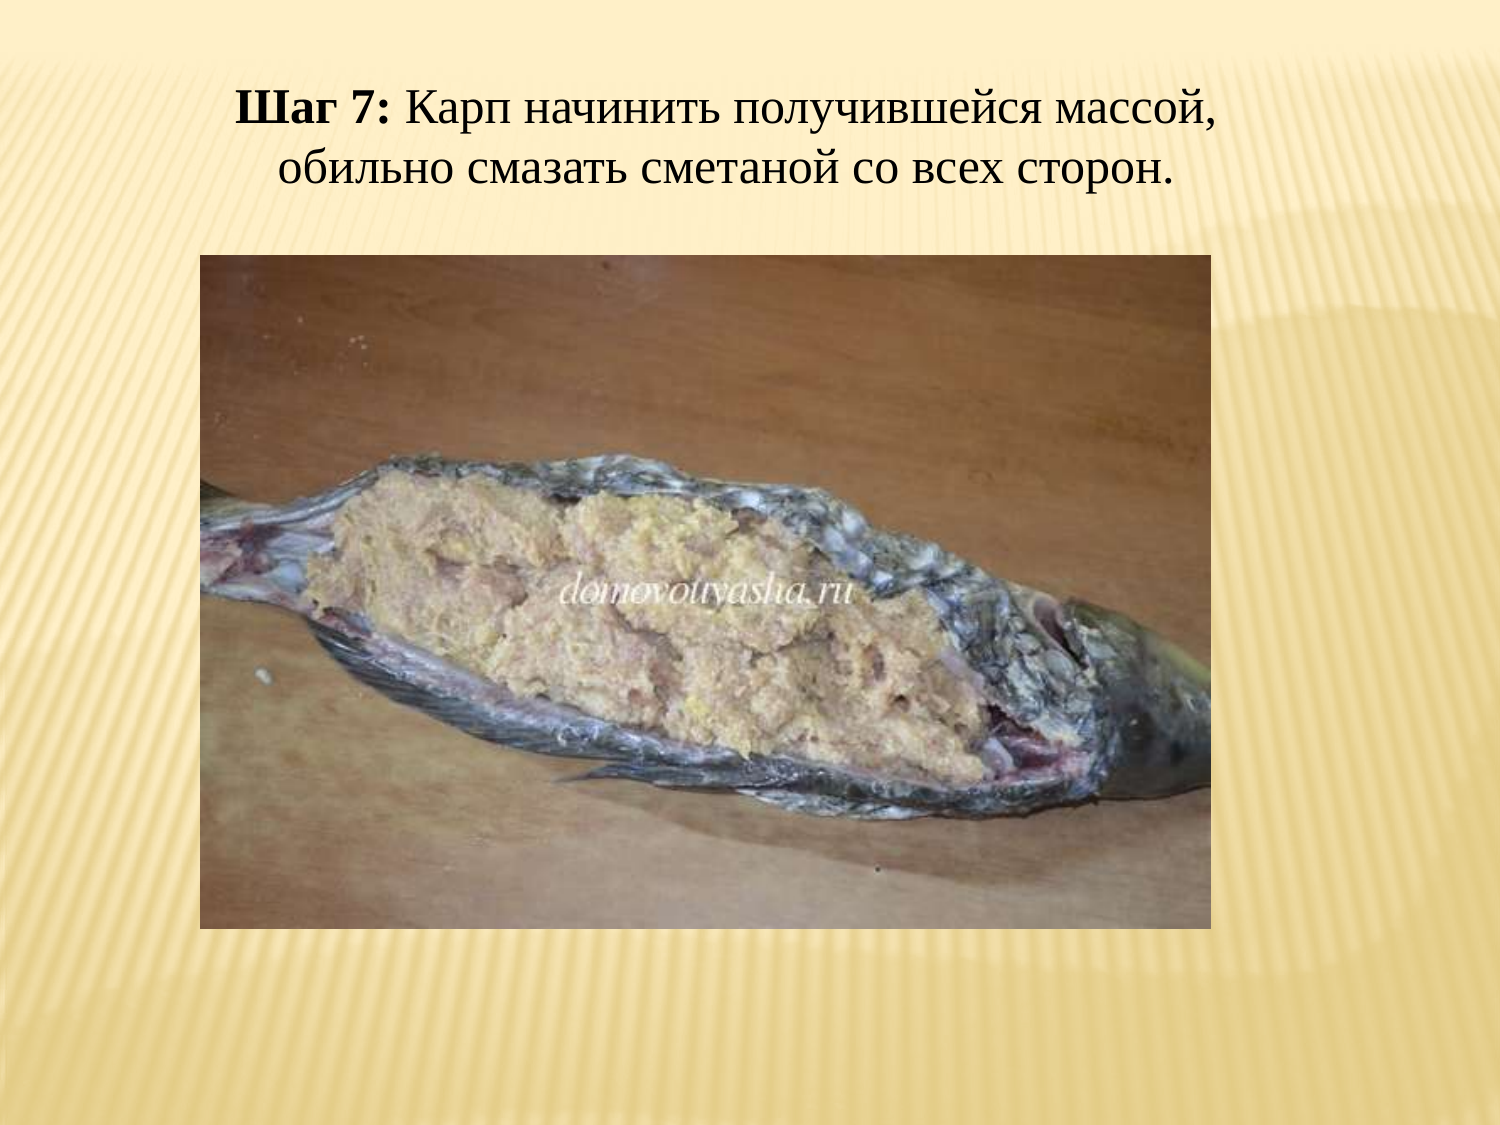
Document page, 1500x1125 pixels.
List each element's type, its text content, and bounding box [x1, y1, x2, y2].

text_box Шаг 7: Карп начинить получившейся массой, обильно смазать сметаной со всех сторон. [171, 66, 1282, 202]
picture [200, 254, 1211, 929]
